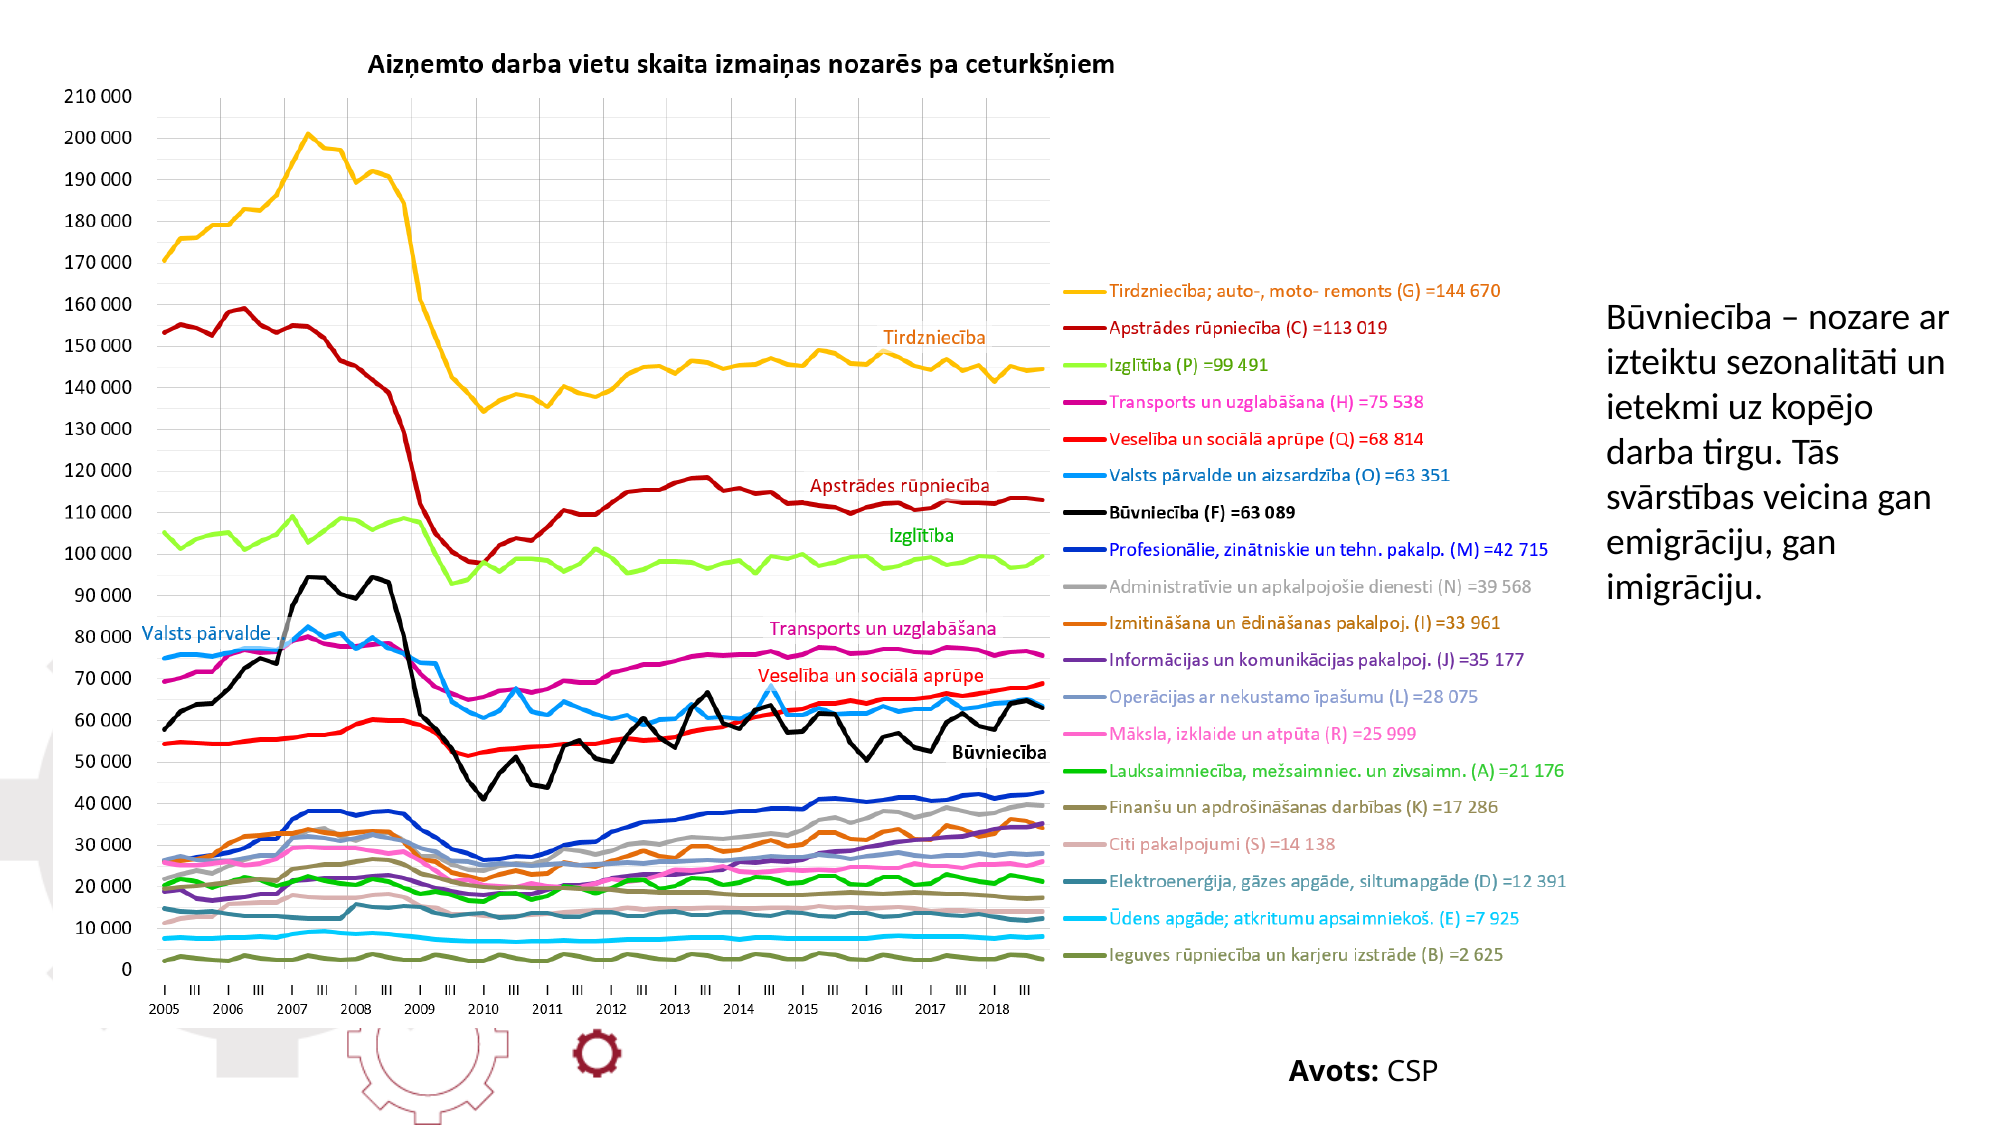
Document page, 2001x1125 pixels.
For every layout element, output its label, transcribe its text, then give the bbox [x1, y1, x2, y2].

list Avots: CSP [1273, 1049, 1745, 1117]
text_box Būvniecība – nozare ar izteiktu sezonalitāti un ietekmi uz kopējo darba tirgu. Tās svārstības veicina gan emigrāciju, gan imigrāciju. [1592, 284, 1966, 614]
picture [0, 0, 2001, 1125]
